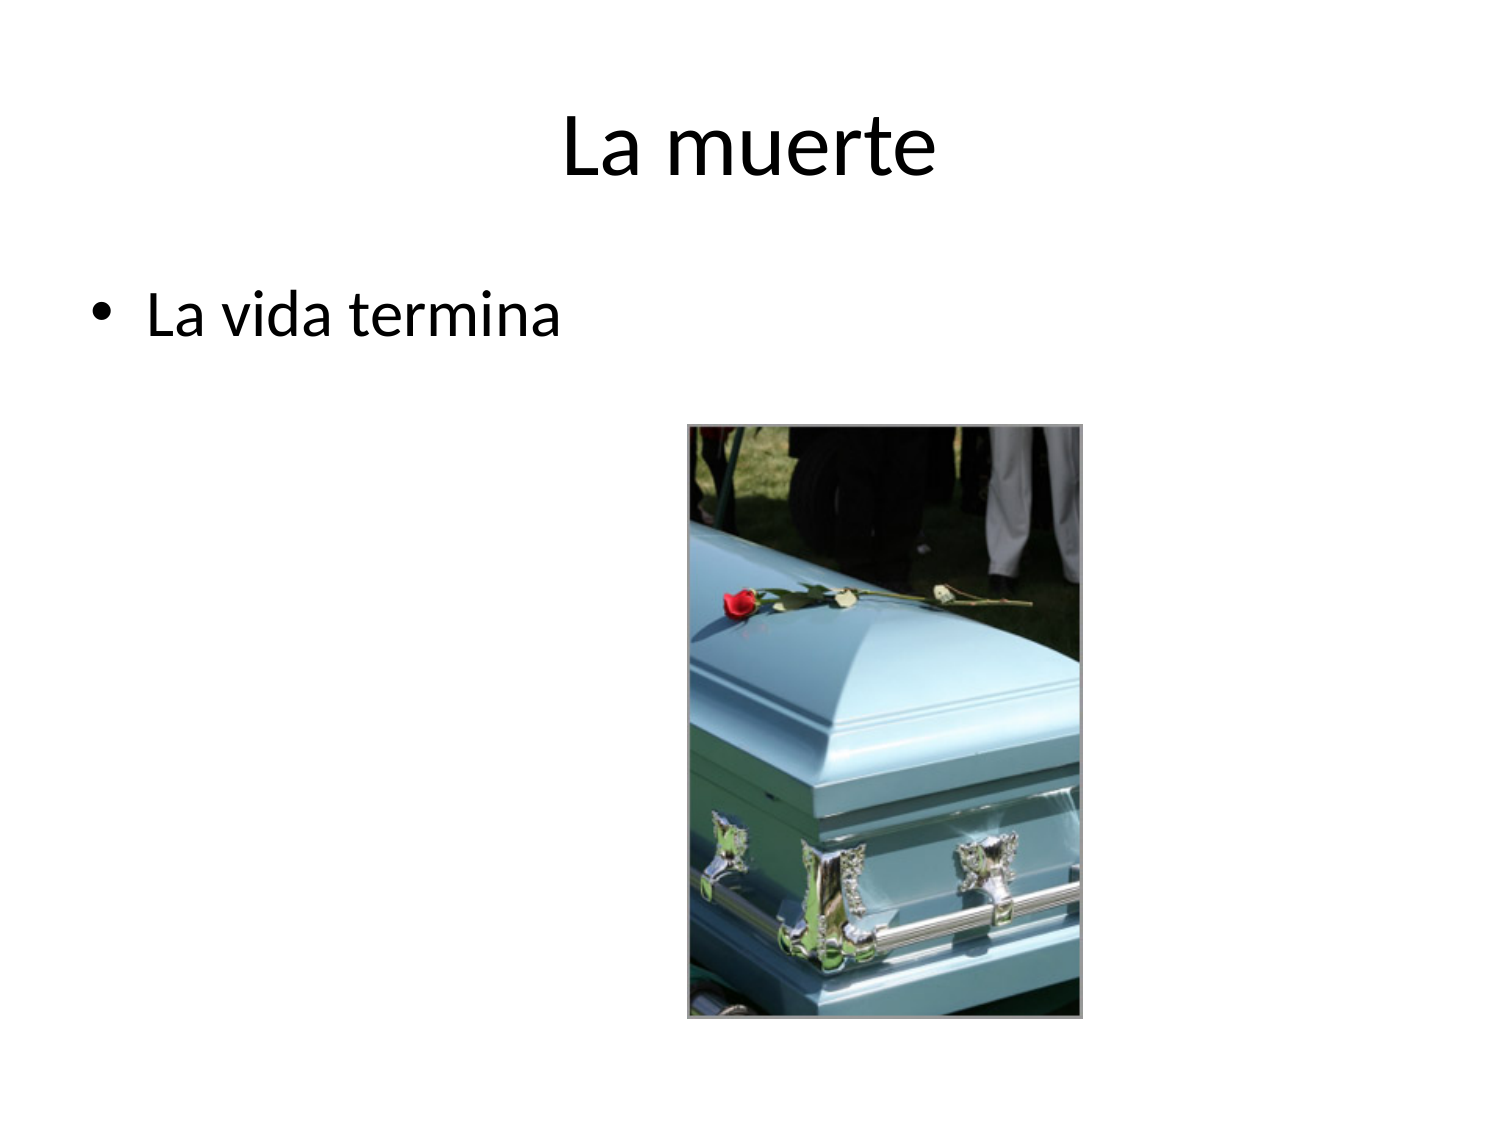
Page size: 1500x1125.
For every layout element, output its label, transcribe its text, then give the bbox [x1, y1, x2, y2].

list La vida termina [75, 262, 1425, 1005]
picture [687, 424, 1083, 1019]
title La muerte [75, 45, 1425, 233]
